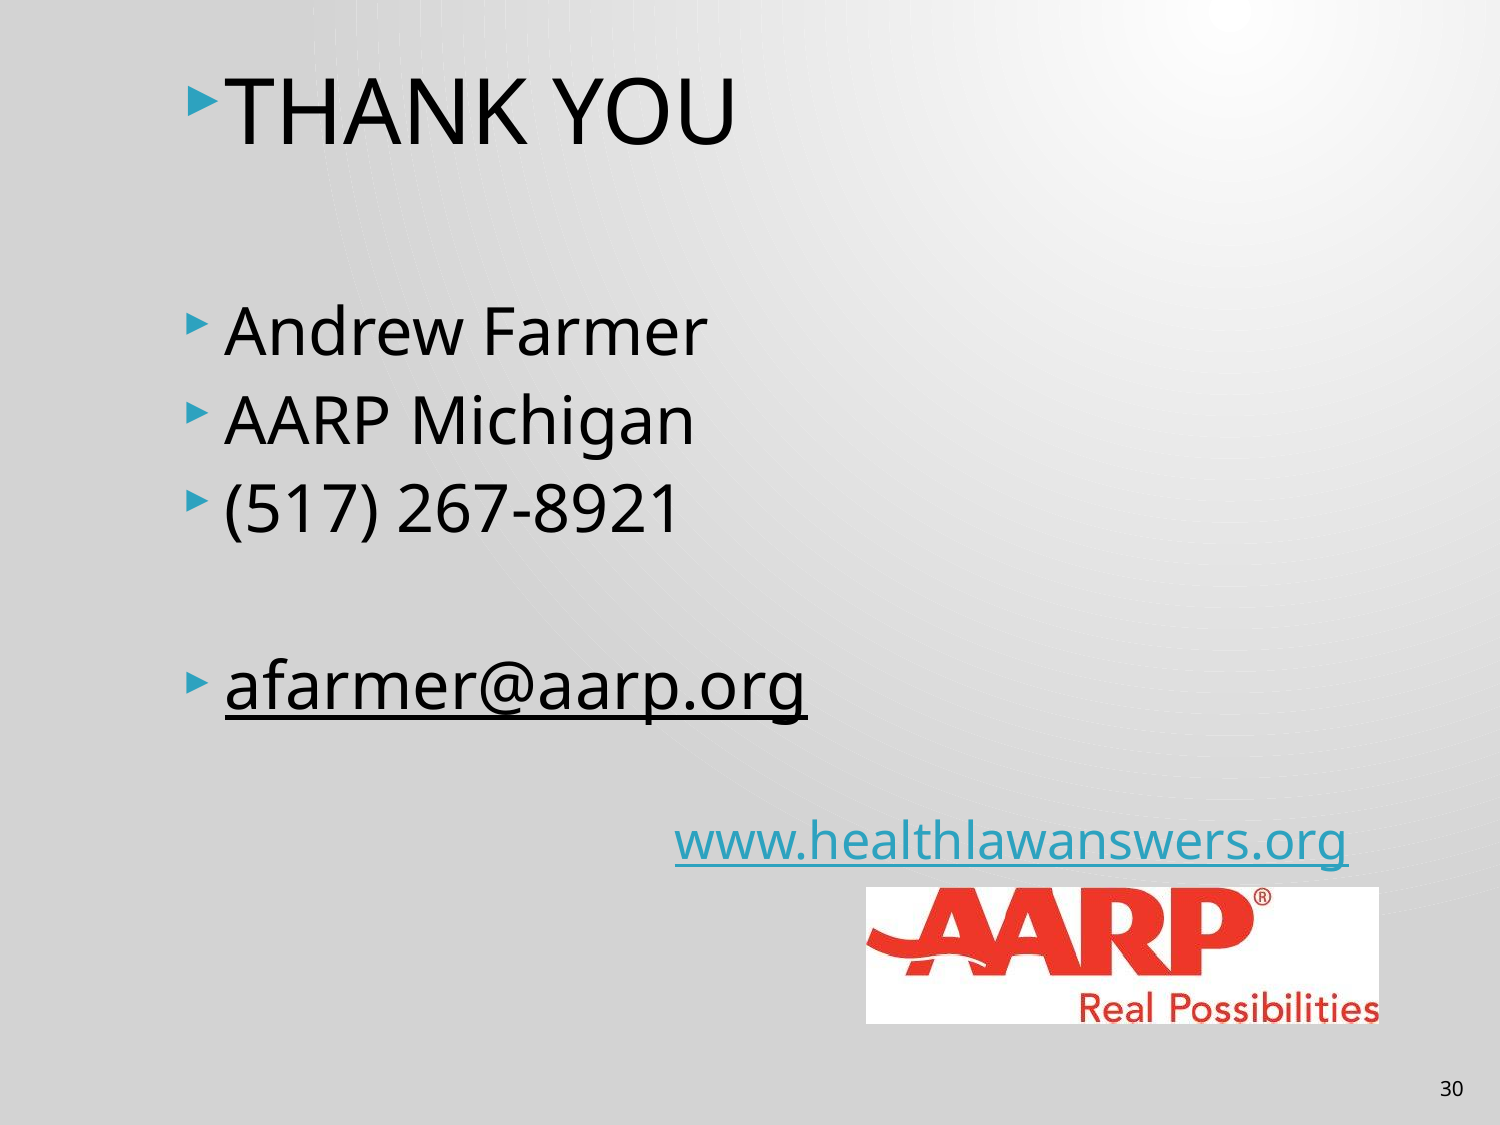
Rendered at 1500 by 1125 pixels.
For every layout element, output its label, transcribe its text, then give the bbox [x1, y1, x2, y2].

title www.healthlawanswers.org [150, 800, 1378, 875]
list THANK YOU Andrew Farmer AARP Michigan (517) 267-8921 afarmer@aarp.org [150, 45, 1377, 795]
slide_number 30 [1418, 1051, 1479, 1112]
picture [865, 887, 1379, 1025]
